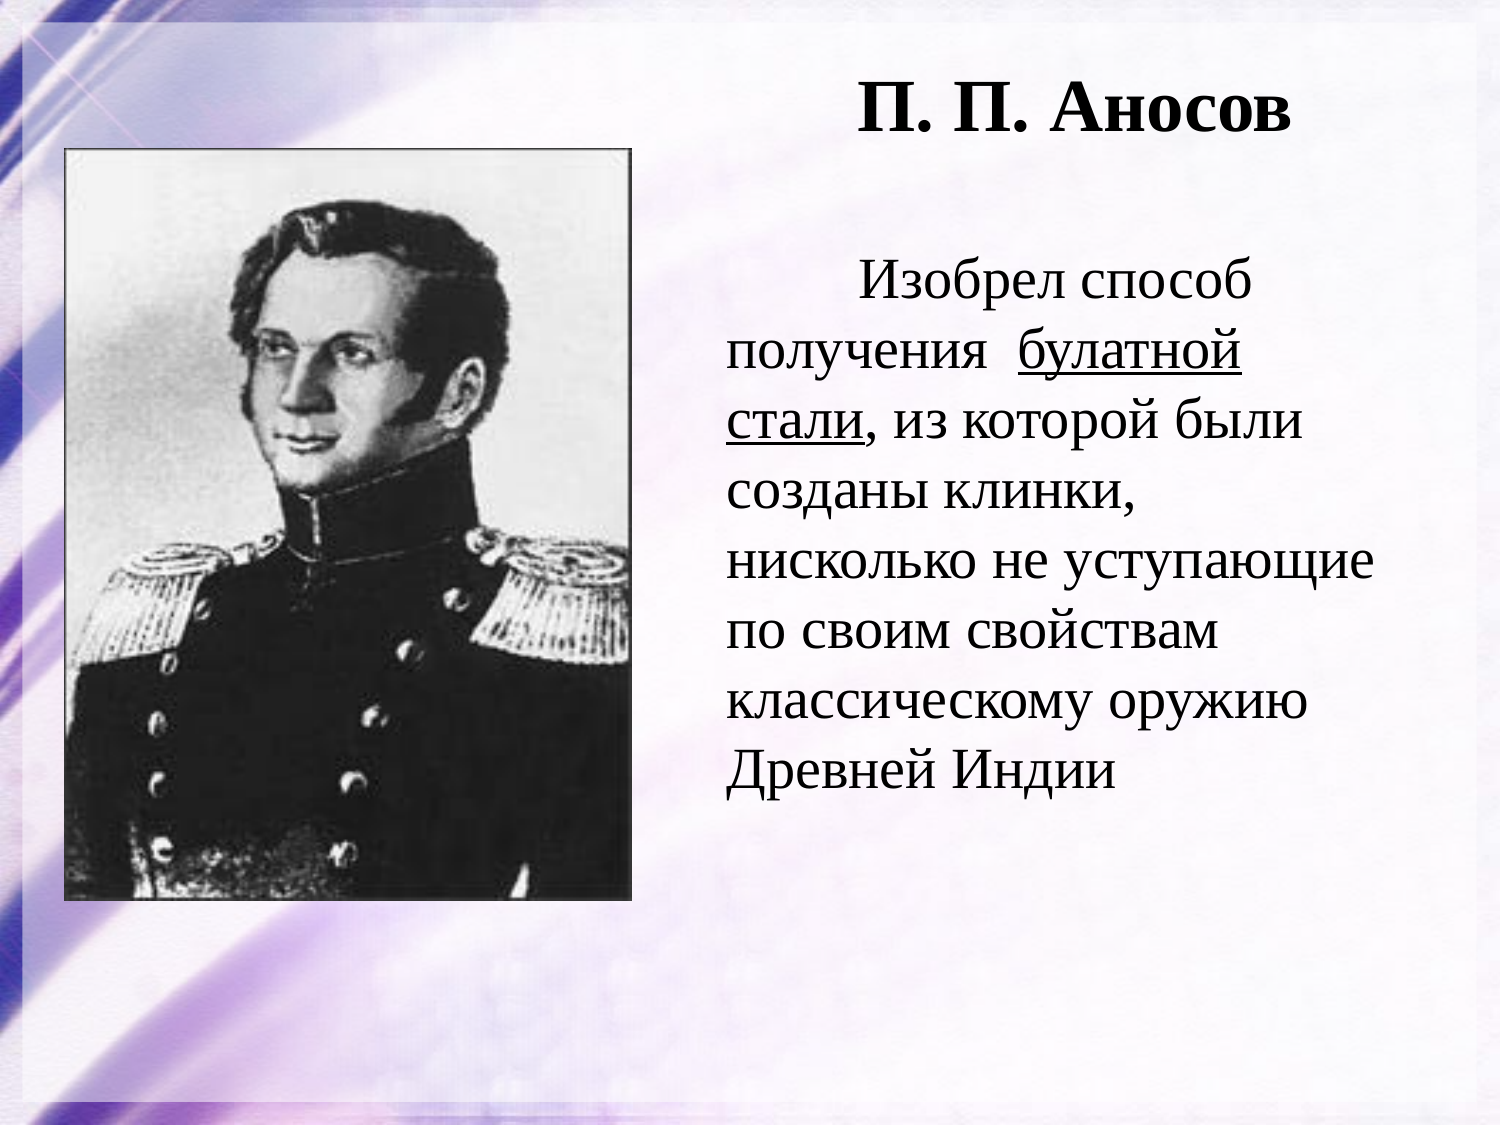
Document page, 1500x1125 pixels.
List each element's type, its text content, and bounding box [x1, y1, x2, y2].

text_box П. П. Аносов Изобрел способ получения булатной стали, из которой были созданы клинки, нисколько не уступающие по своим свойствам классическому оружию Древней Индии [655, 49, 1418, 1053]
picture [0, 0, 1500, 1125]
